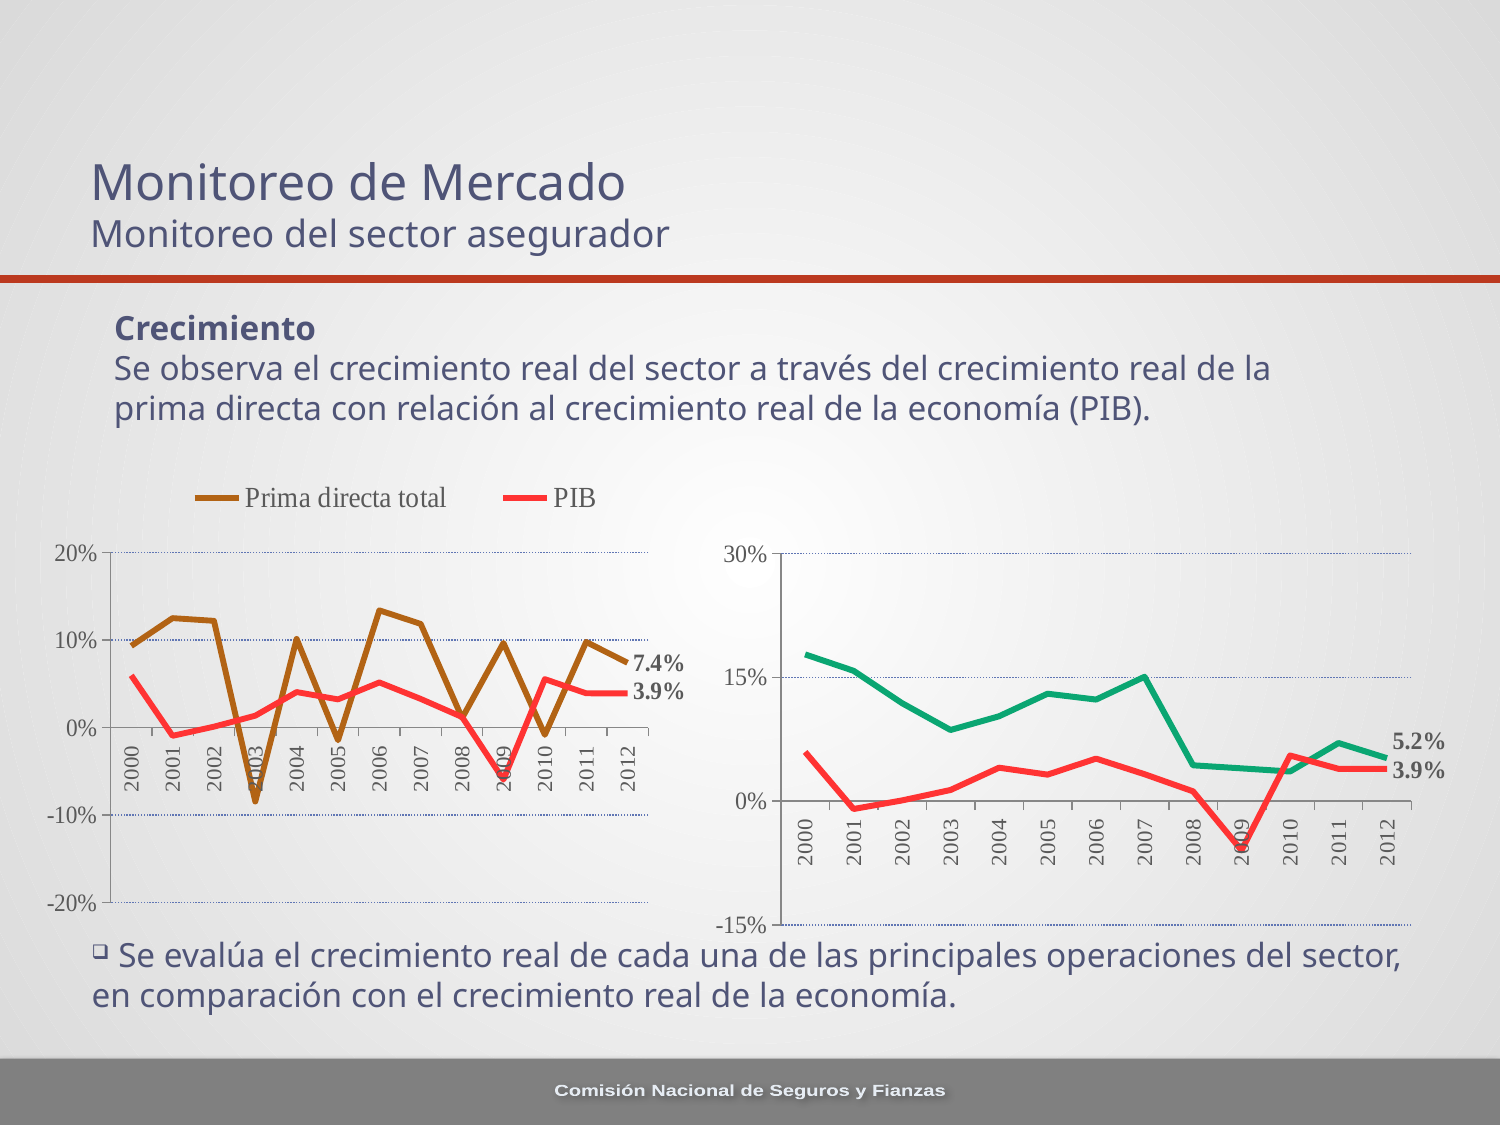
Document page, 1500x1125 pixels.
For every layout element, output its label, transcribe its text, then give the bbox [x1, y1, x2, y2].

text_box Se evalúa el crecimiento real de cada una de las principales operaciones del sector, en comparación con el crecimiento real de la economía. [76, 927, 1442, 1022]
text_box Crecimiento Se observa el crecimiento real del sector a través del crecimiento real de la prima directa con relación al crecimiento real de la economía (PIB). [46, 305, 1385, 468]
title Monitoreo de Mercado Monitoreo del sector asegurador [75, 19, 1425, 263]
chart [715, 469, 1448, 943]
chart [46, 473, 687, 920]
